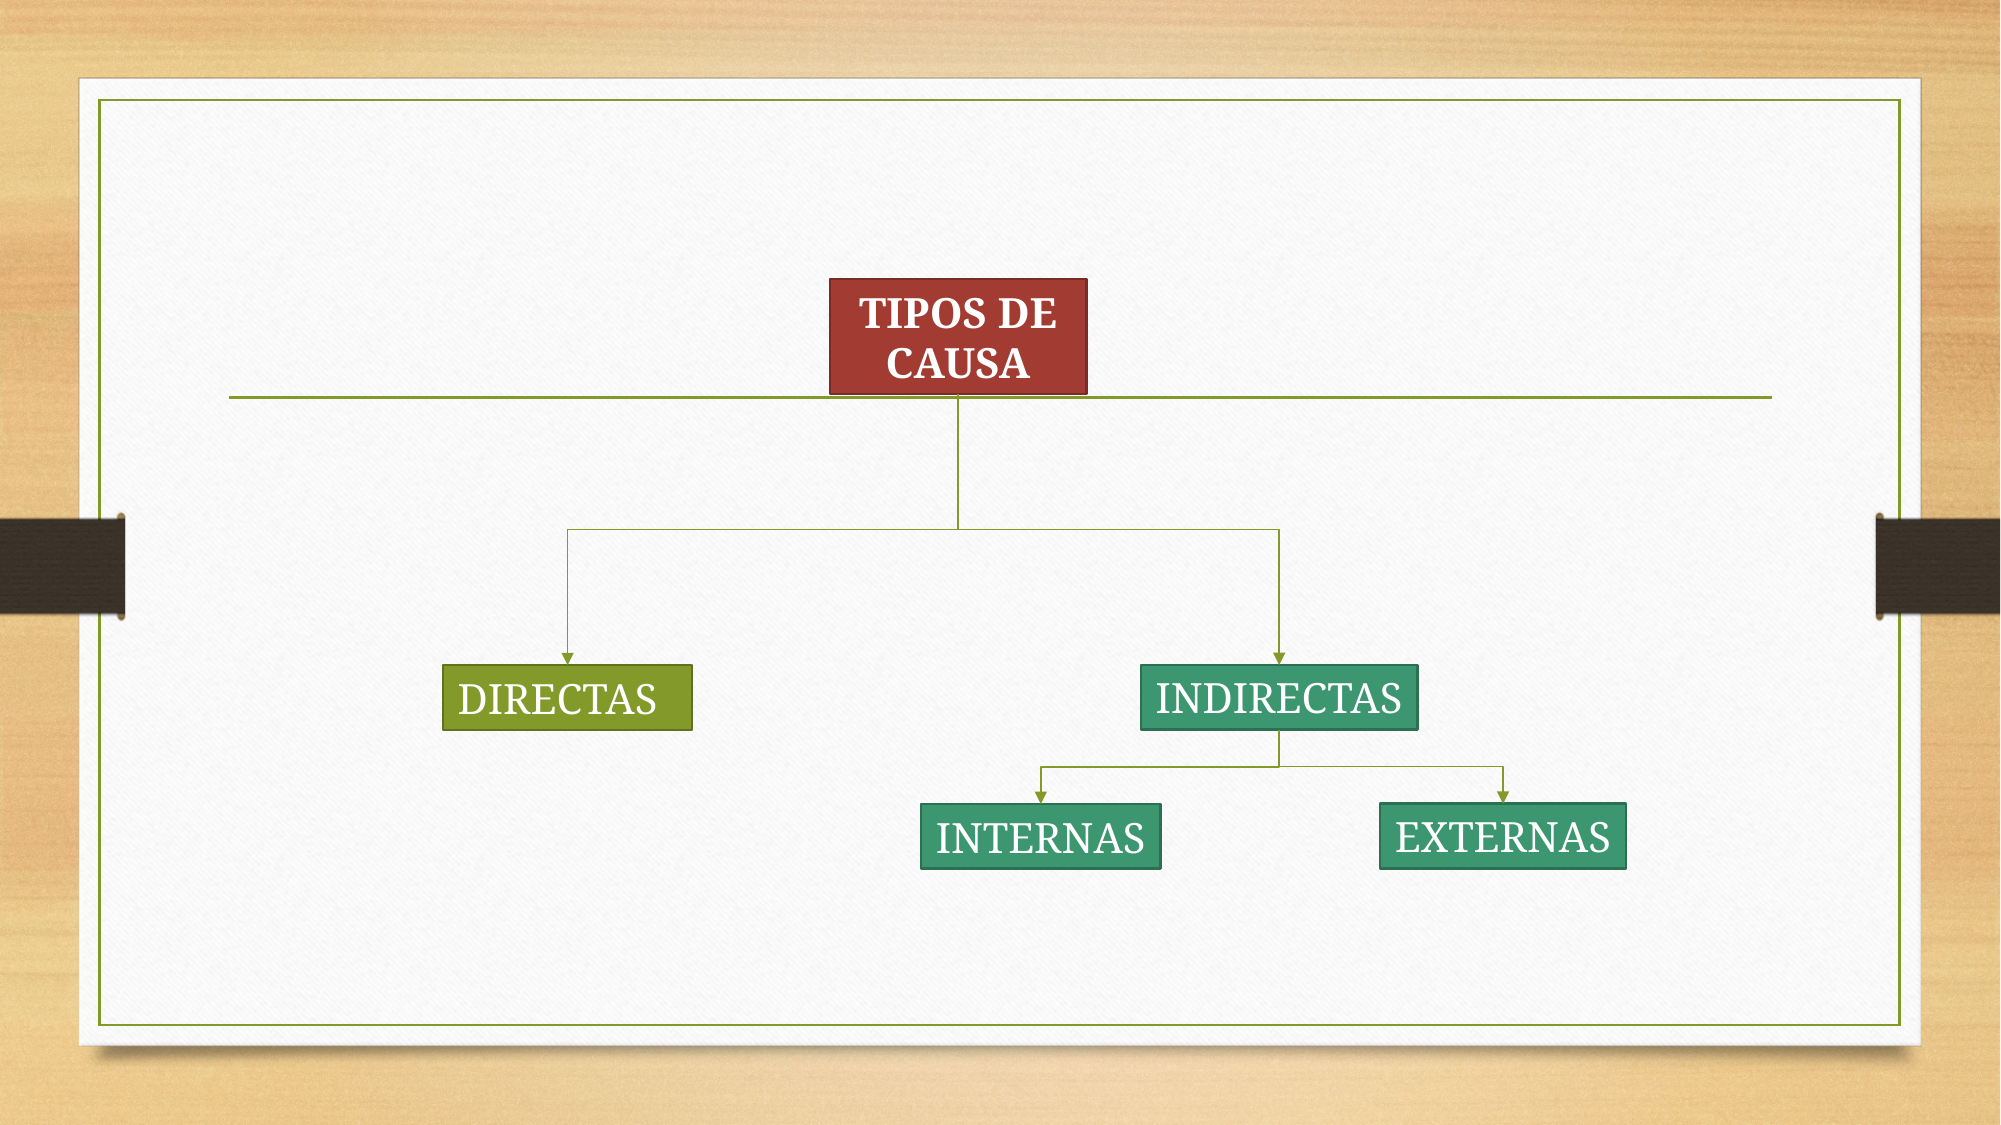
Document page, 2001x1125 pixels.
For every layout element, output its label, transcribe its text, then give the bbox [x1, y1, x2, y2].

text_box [1354, 654, 1428, 880]
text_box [627, 334, 899, 726]
text_box INDIRECTAS [1197, 664, 1354, 731]
picture [0, 0, 2001, 1125]
text_box DIRECTAS [442, 664, 693, 731]
text_box TIPOS DE CAUSA [829, 278, 1088, 395]
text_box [983, 369, 1254, 691]
text_box INTERNAS [920, 803, 1123, 870]
text_box EXTERNAS [1428, 802, 1627, 870]
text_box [1123, 647, 1197, 887]
